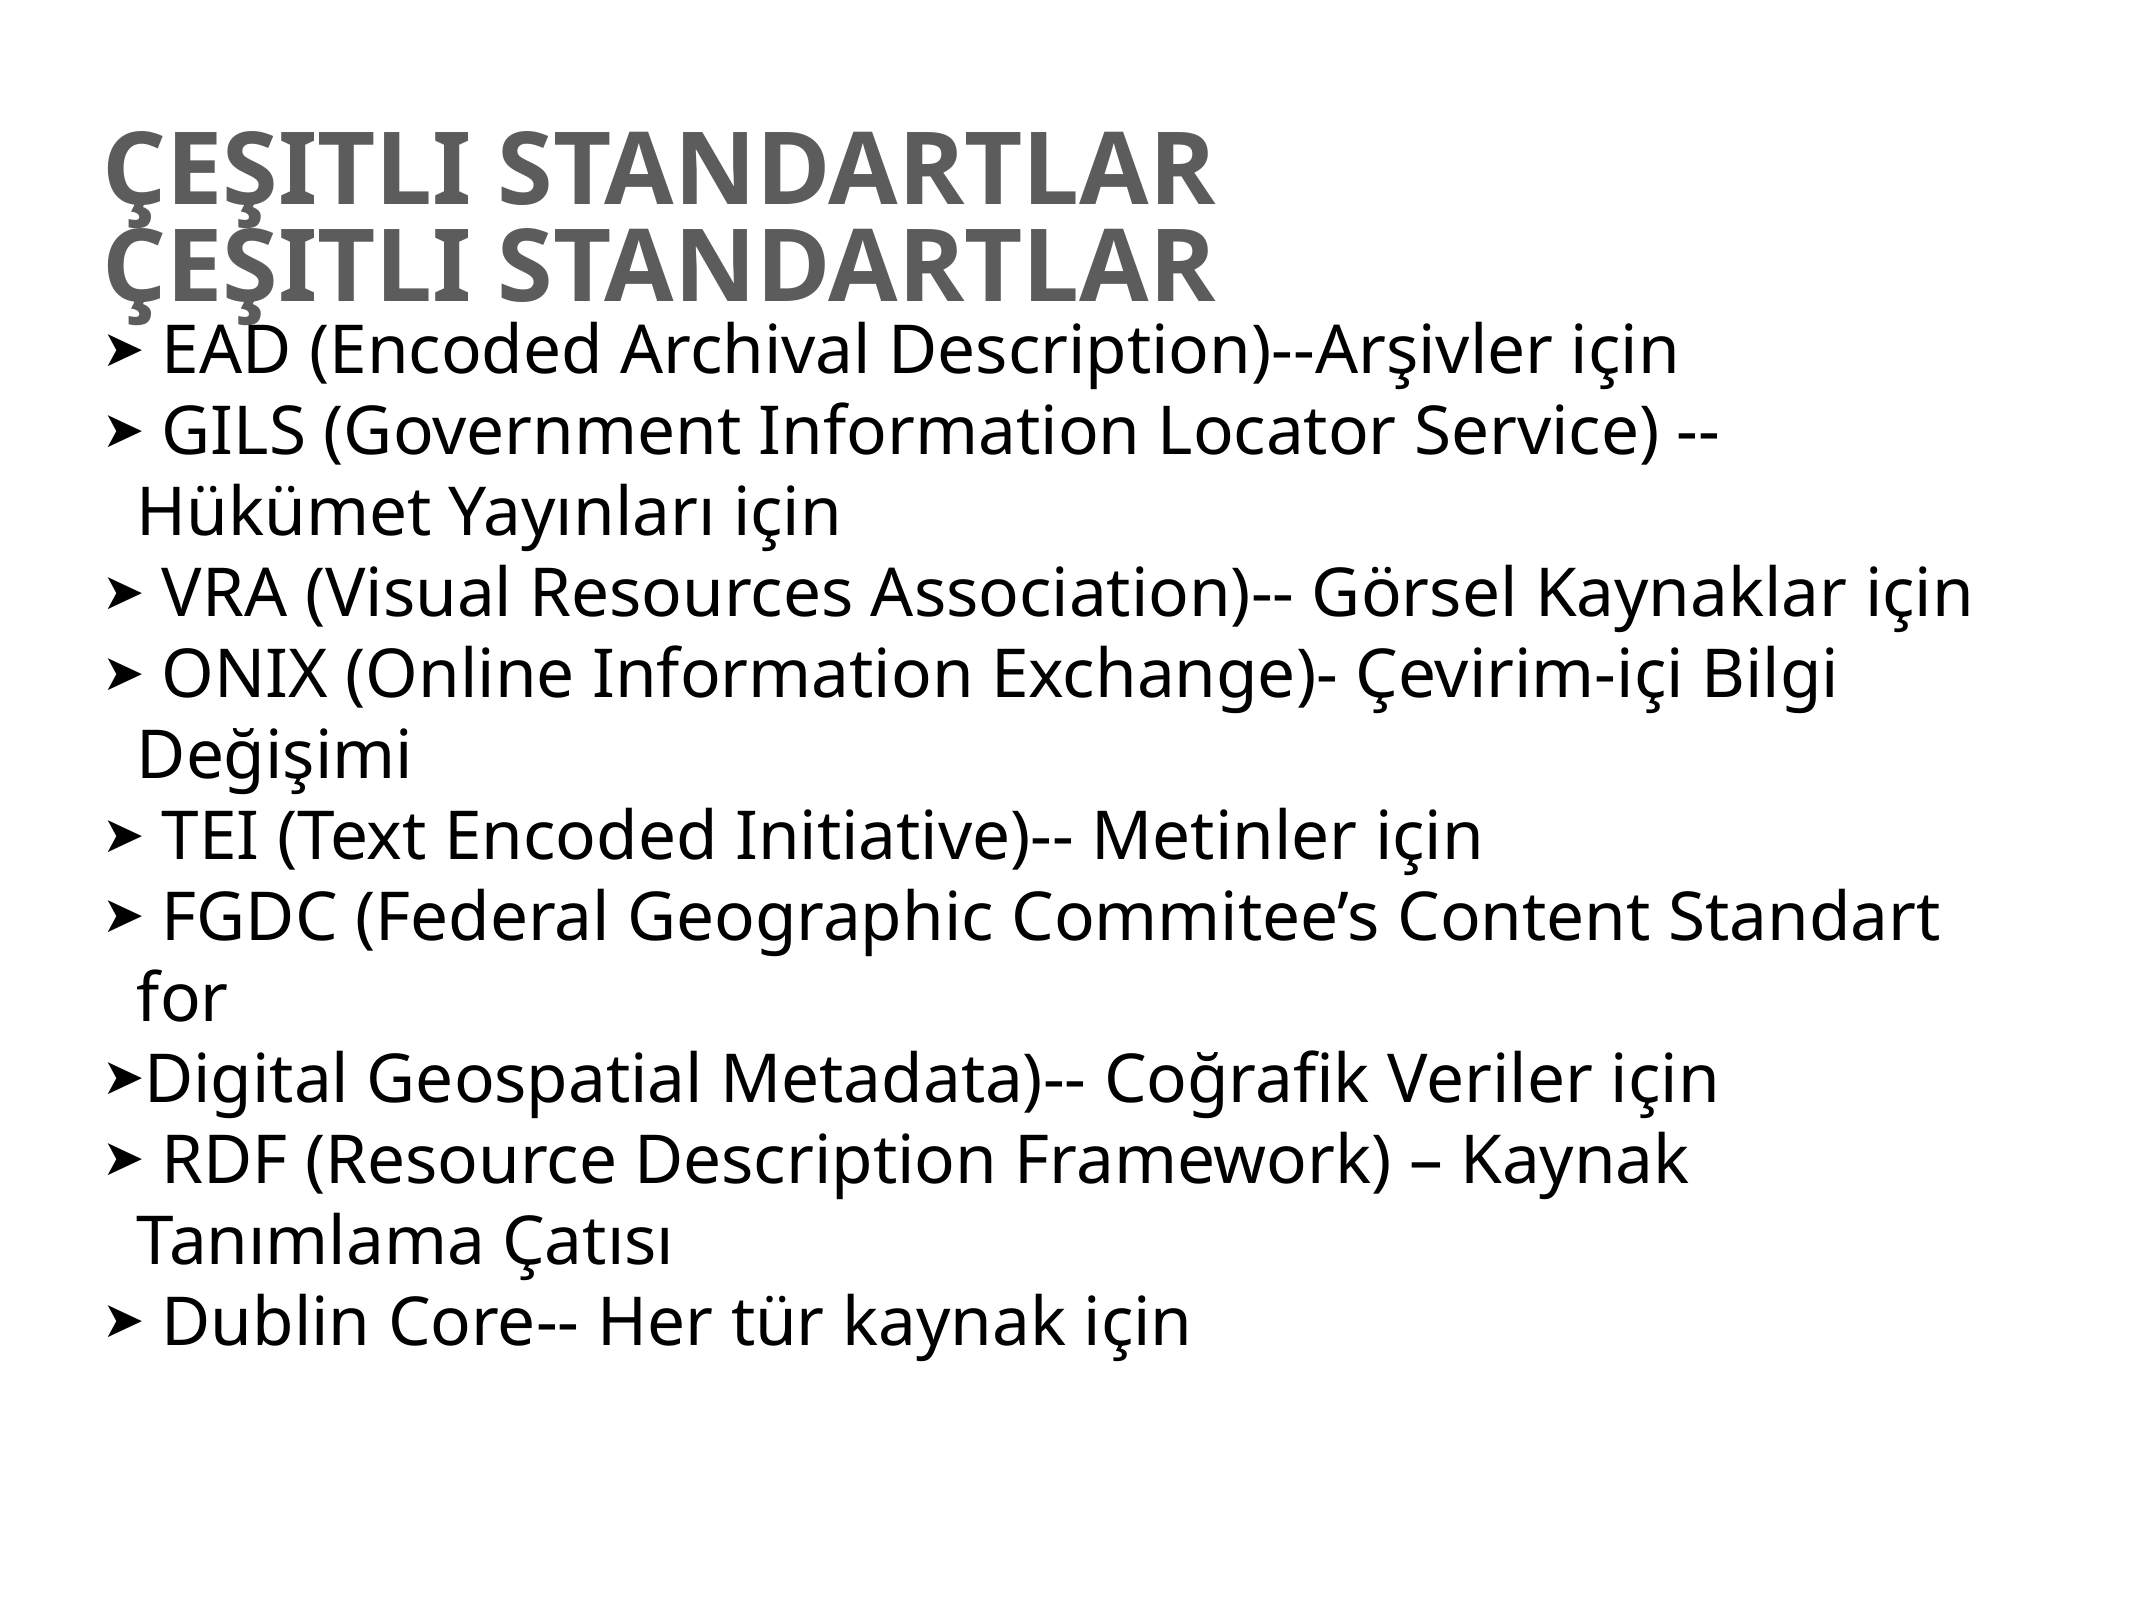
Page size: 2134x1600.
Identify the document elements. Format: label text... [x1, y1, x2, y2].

list EAD (Encoded Archival Description)--Arşivler için GILS (Government Information Locator Service) -- Hükümet Yayınları için VRA (Visual Resources Association)-- Görsel Kaynaklar için ONIX (Online Information Exchange)- Çevirim-içi Bilgi Değişimi TEI (Text Encoded Initiative)-- Metinler için FGDC (Federal Geographic Commitee’s Content Standart for Digital Geospatial Metadata)-- Coğrafik Veriler için RDF (Resource Description Framework) – Kaynak Tanımlama Çatısı Dublin Core-- Her tür kaynak için [93, 297, 2041, 1484]
title Çeşitli Standartlar Çeşitli Standartlar [93, 118, 2041, 238]
